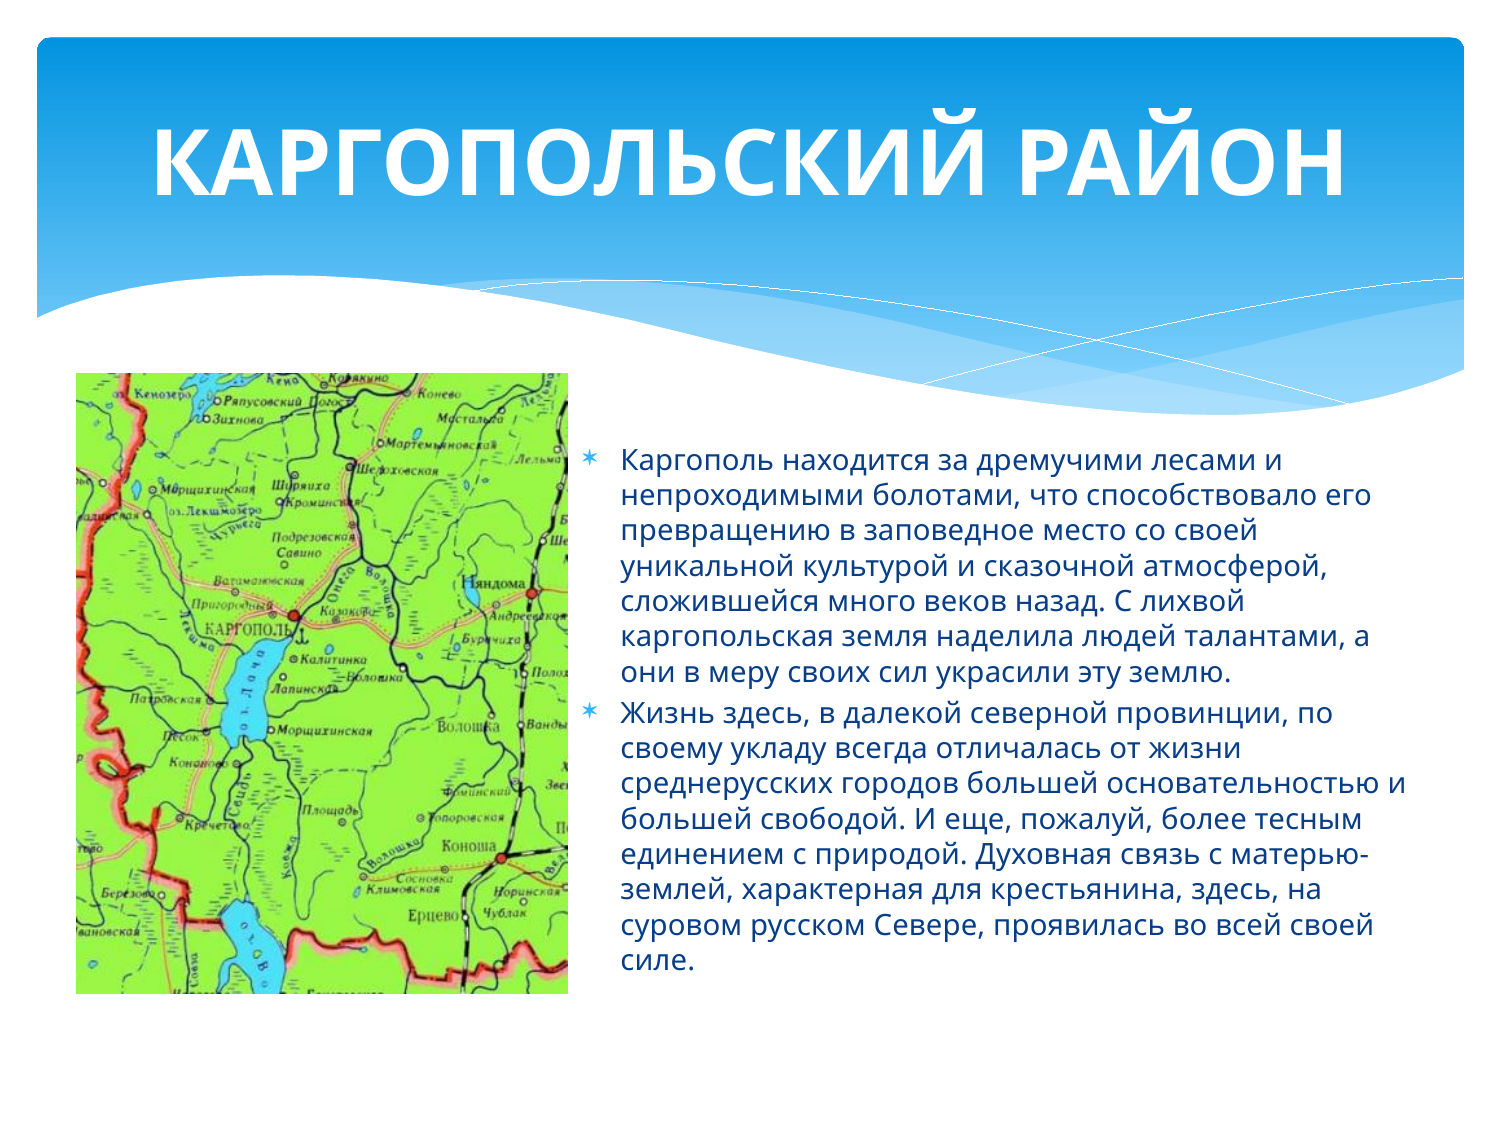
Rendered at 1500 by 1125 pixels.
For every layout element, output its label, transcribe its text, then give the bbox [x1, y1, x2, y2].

picture [76, 373, 568, 994]
list Каргополь находится за дремучими лесами и непроходимыми болотами, что способствовало его превращению в заповедное место со своей уникальной культурой и сказочной атмосферой, сложившейся много веков назад. С лихвой каргопольская земля наделила людей талантами, а они в меру своих сил украсили эту землю. Жизнь здесь, в далекой северной провинции, по своему укладу всегда отличалась от жизни среднерусских городов большей основательностью и большей свободой. И еще, пожалуй, более тесным единением с природой. Духовная связь с матерью-землей, характерная для крестьянина, здесь, на суровом русском Cевере, проявилась во всей своей силе. [571, 433, 1448, 1000]
title Каргопольский район [75, 55, 1425, 261]
